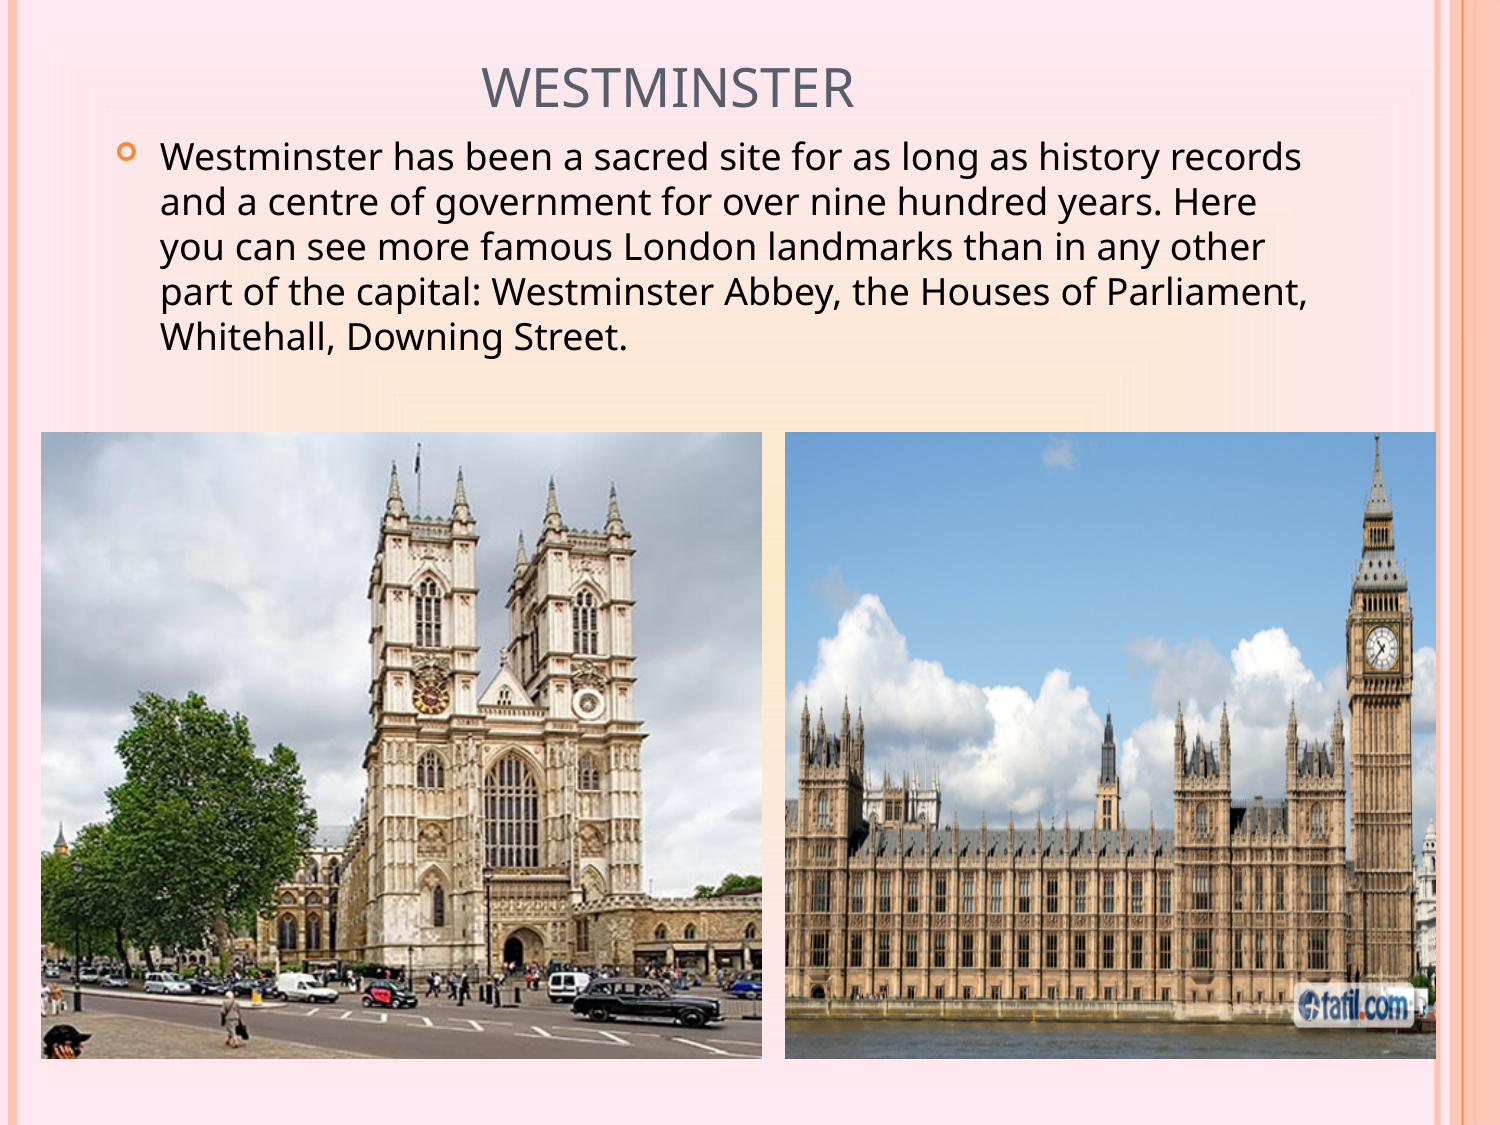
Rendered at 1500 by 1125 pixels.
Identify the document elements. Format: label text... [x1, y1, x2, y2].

list Westminster has been a sacred site for as long as history records and a centre of government for over nine hundred years. Here you can see more famous London landmarks than in any other part of the capital: Westminster Abbey, the Houses of Parliament, Whitehall, Downing Street. [100, 125, 1326, 1062]
title Westminster [466, 45, 1300, 125]
picture [784, 432, 1436, 1060]
picture [40, 432, 763, 1060]
